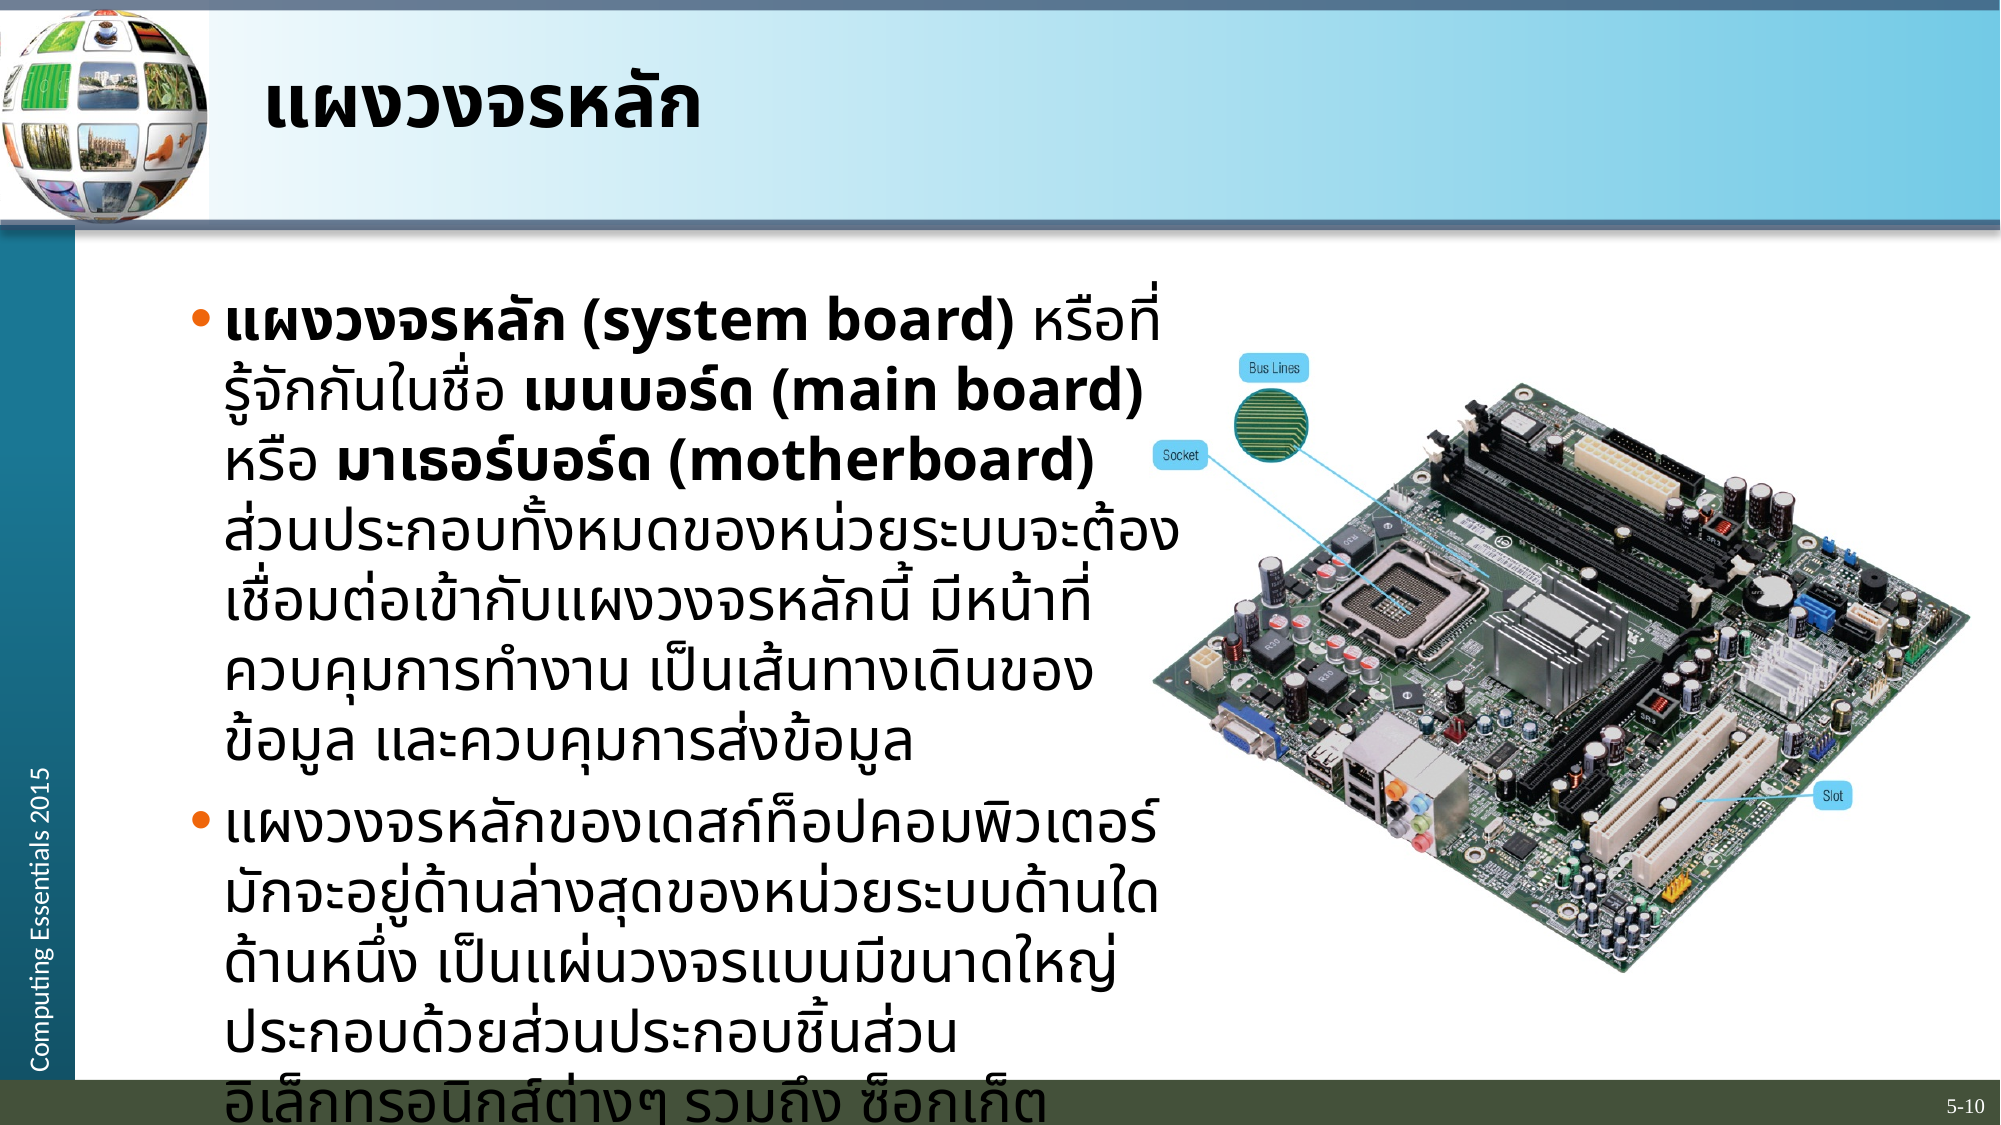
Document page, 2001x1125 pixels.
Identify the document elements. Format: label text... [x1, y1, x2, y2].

picture [0, 11, 210, 219]
list แผงวงจรหลัก (system board) หรือที่รู้จักกันในชื่อ เมนบอร์ด (main board) หรือ มาเธอร์บอร์ด (motherboard) ส่วนประกอบทั้งหมดของหน่วยระบบจะต้องเชื่อมต่อเข้ากับแผงวงจรหลักนี้ มีหน้าที่ควบคุมการทำงาน เป็นเส้นทางเดินของข้อมูล และควบคุมการส่งข้อมูล แผงวงจรหลักของเดสก์ท็อปคอมพิวเตอร์มักจะอยู่ด้านล่างสุดของหน่วยระบบด้านใดด้านหนึ่ง เป็นแผ่นวงจรแบนมีขนาดใหญ่ ประกอบด้วยส่วนประกอบชิ้นส่วนอิเล็กทรอนิกส์ต่างๆ รวมถึง ซ็อกเก็ต สล็อต และเส้นทางบัส [174, 275, 1200, 1063]
picture [1149, 349, 1972, 977]
title แผงวงจรหลัก [247, 0, 1985, 195]
